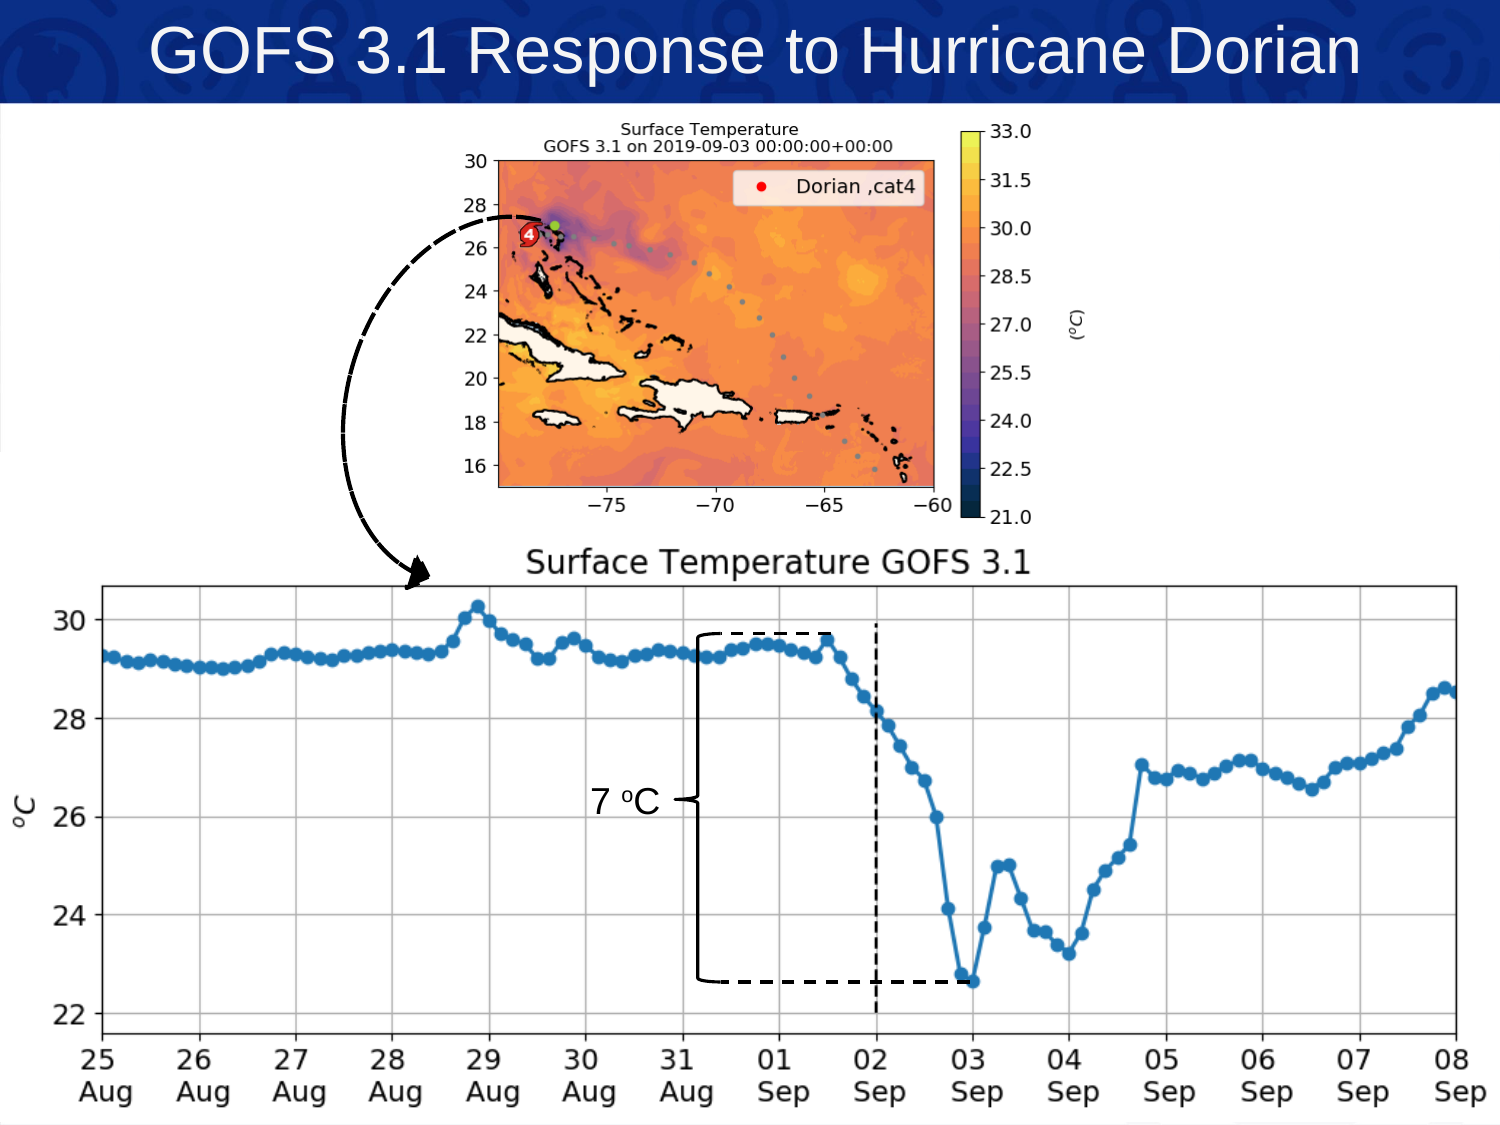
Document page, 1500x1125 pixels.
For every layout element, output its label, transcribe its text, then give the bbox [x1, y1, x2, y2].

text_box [674, 633, 970, 983]
text_box [432, 232, 448, 246]
text_box [374, 287, 392, 311]
text_box [410, 244, 432, 265]
text_box [340, 338, 364, 450]
picture [0, 0, 1500, 1125]
text_box [361, 312, 377, 337]
text_box GOFS 3.1 Response to Hurricane Dorian [133, 0, 1379, 95]
text_box [390, 264, 411, 287]
